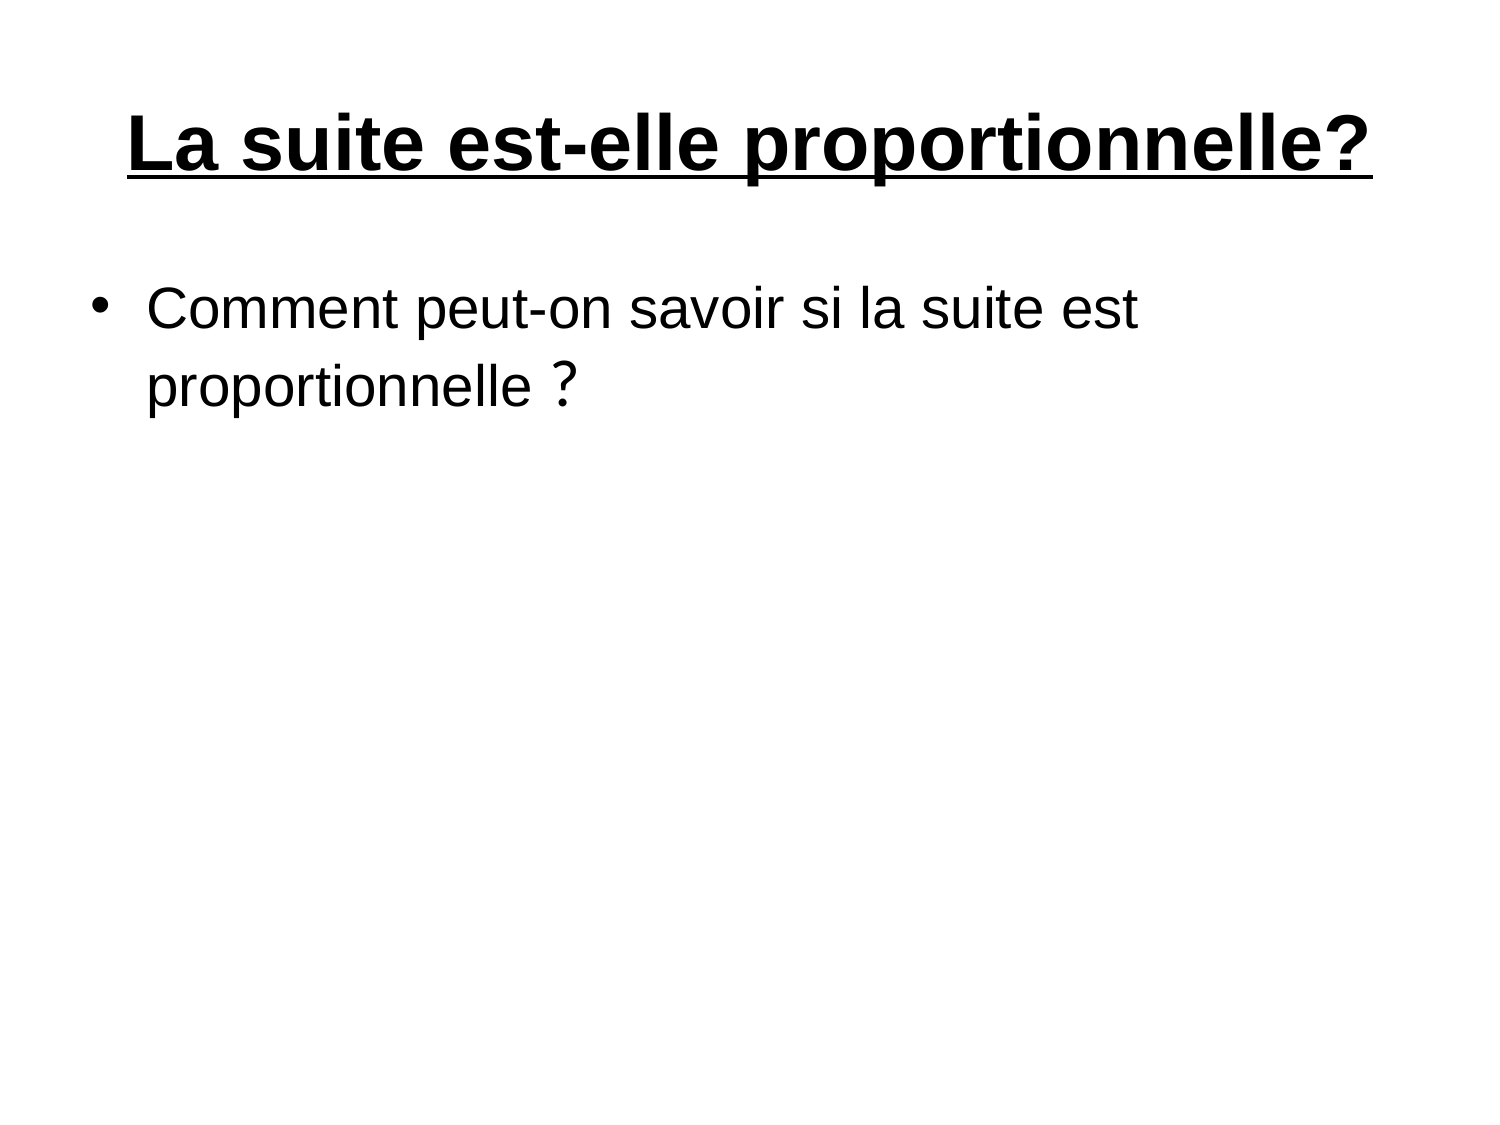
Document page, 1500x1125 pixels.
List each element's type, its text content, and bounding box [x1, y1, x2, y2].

list Comment peut-on savoir si la suite est proportionnelle ? [75, 262, 1425, 1005]
title La suite est-elle proportionnelle? [75, 45, 1425, 233]
